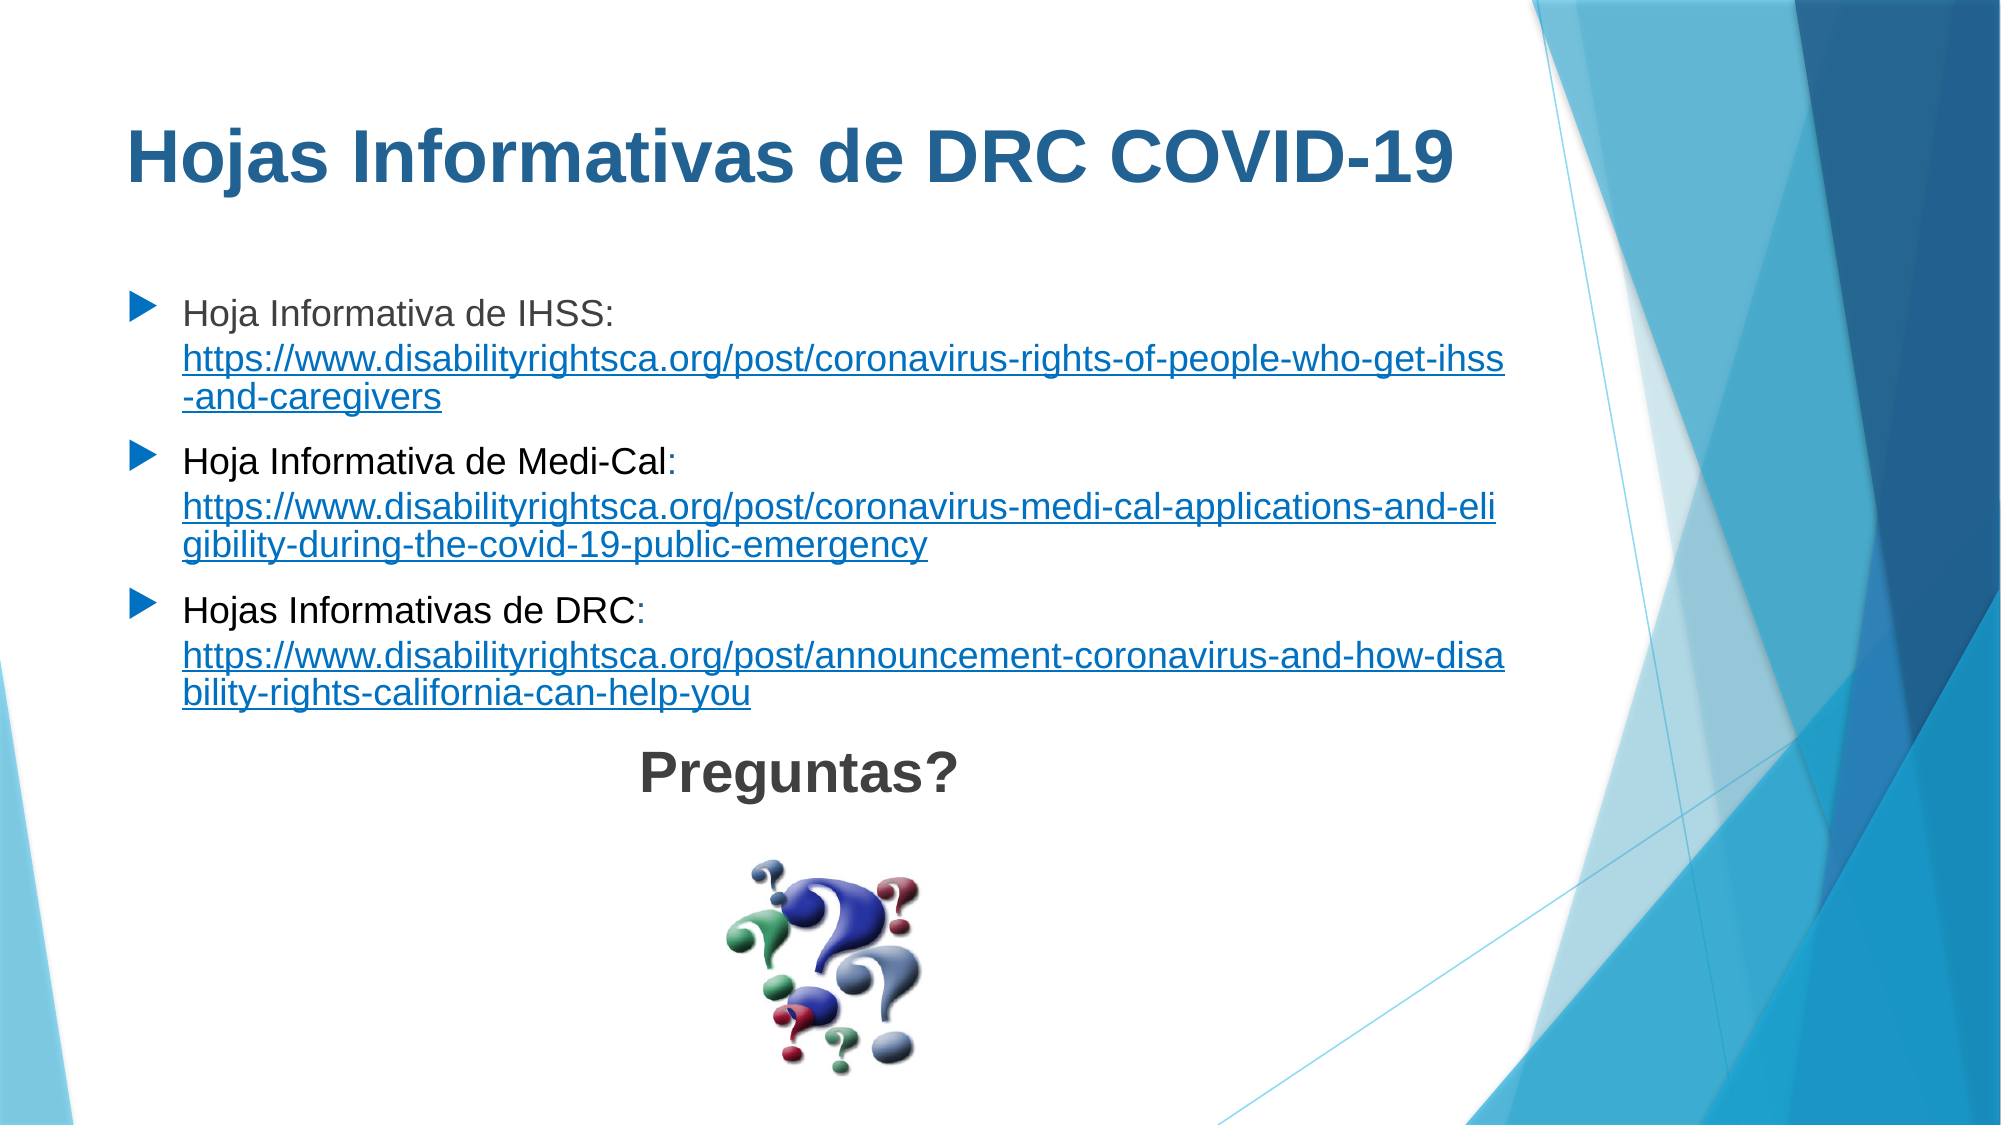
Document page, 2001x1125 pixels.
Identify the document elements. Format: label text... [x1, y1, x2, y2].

title Hojas Informativas de DRC COVID-19 [111, 99, 1522, 220]
picture [673, 854, 975, 1081]
list Hoja Informativa de IHSS: https://www.disabilityrightsca.org/post/coronavirus-rights-of-people-who-get-ihss-and-caregivers Hoja Informativa de Medi-Cal: https://www.disabilityrightsca.org/post/coronavirus-medi-cal-applications-and-eligibility-during-the-covid-19-public-emergency Hojas Informativas de DRC: https://www.disabilityrightsca.org/post/announcement-coronavirus-and-how-disability-rights-california-can-help-you Preguntas? [111, 281, 1522, 992]
